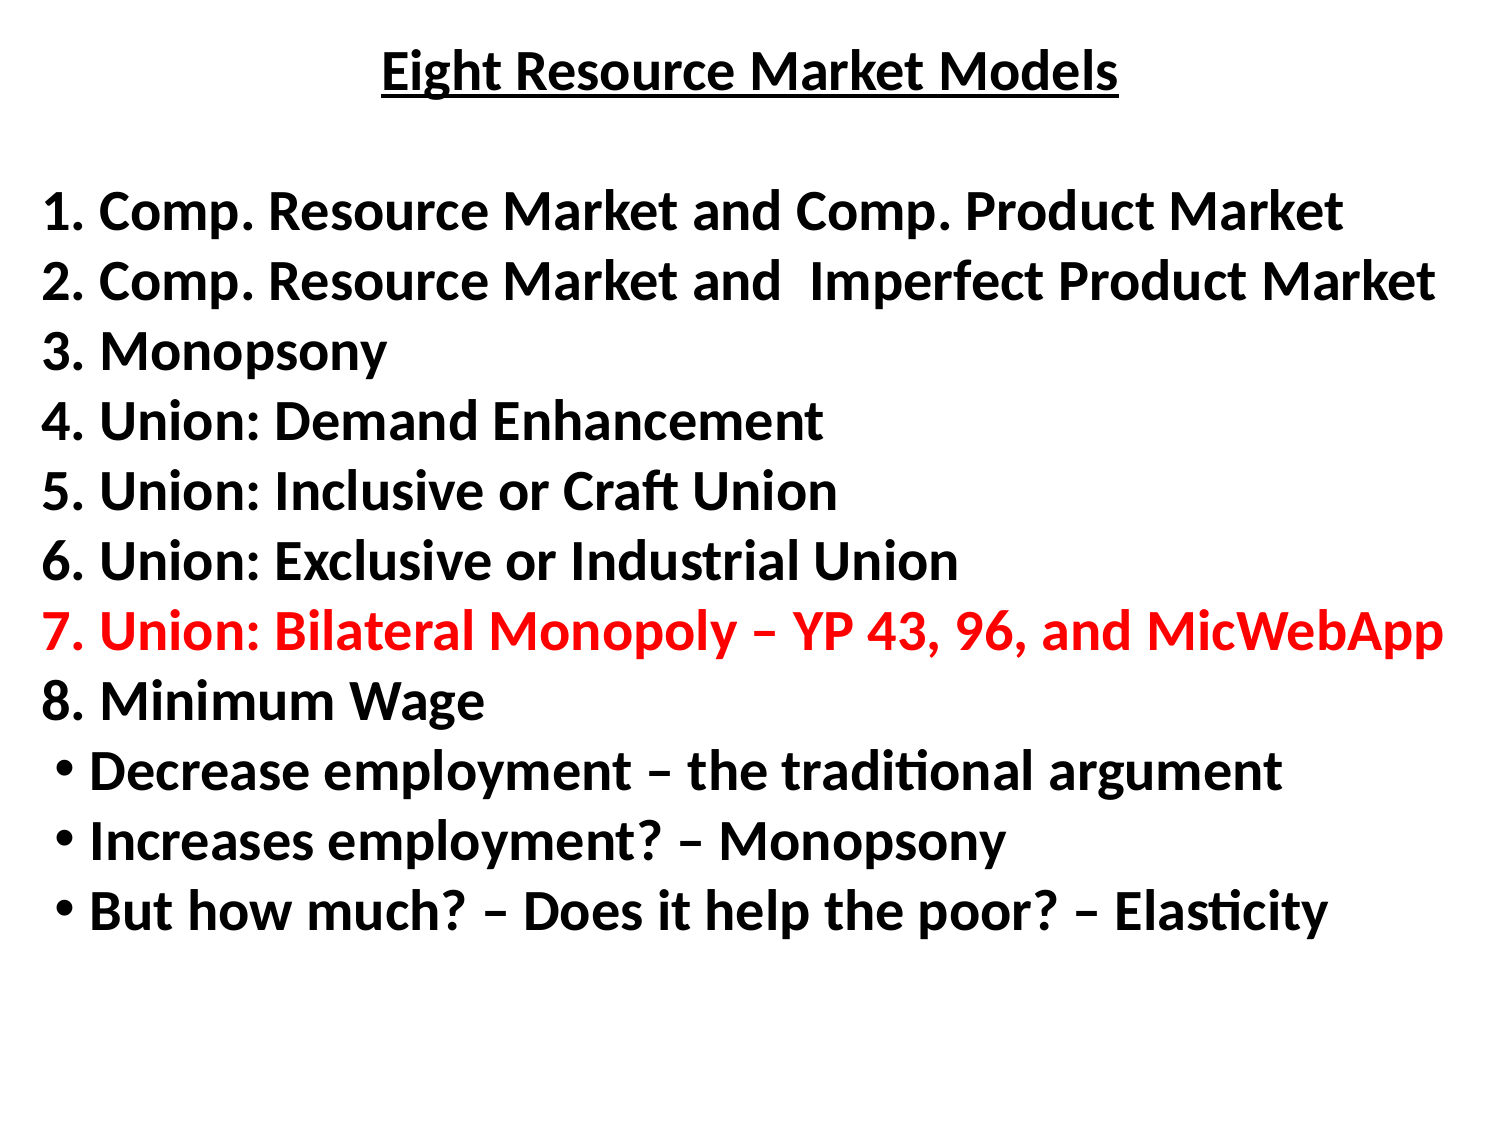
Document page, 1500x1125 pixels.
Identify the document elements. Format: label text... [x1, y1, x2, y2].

text_box Eight Resource Market Models 1. Comp. Resource Market and Comp. Product Market 2. Comp. Resource Market and Imperfect Product Market 3. Monopsony 4. Union: Demand Enhancement 5. Union: Inclusive or Craft Union 6. Union: Exclusive or Industrial Union 7. Union: Bilateral Monopoly – YP 43, 96, and MicWebApp 8. Minimum Wage Decrease employment – the traditional argument Increases employment? – Monopsony But how much? – Does it help the poor? – Elasticity [0, 24, 1500, 995]
